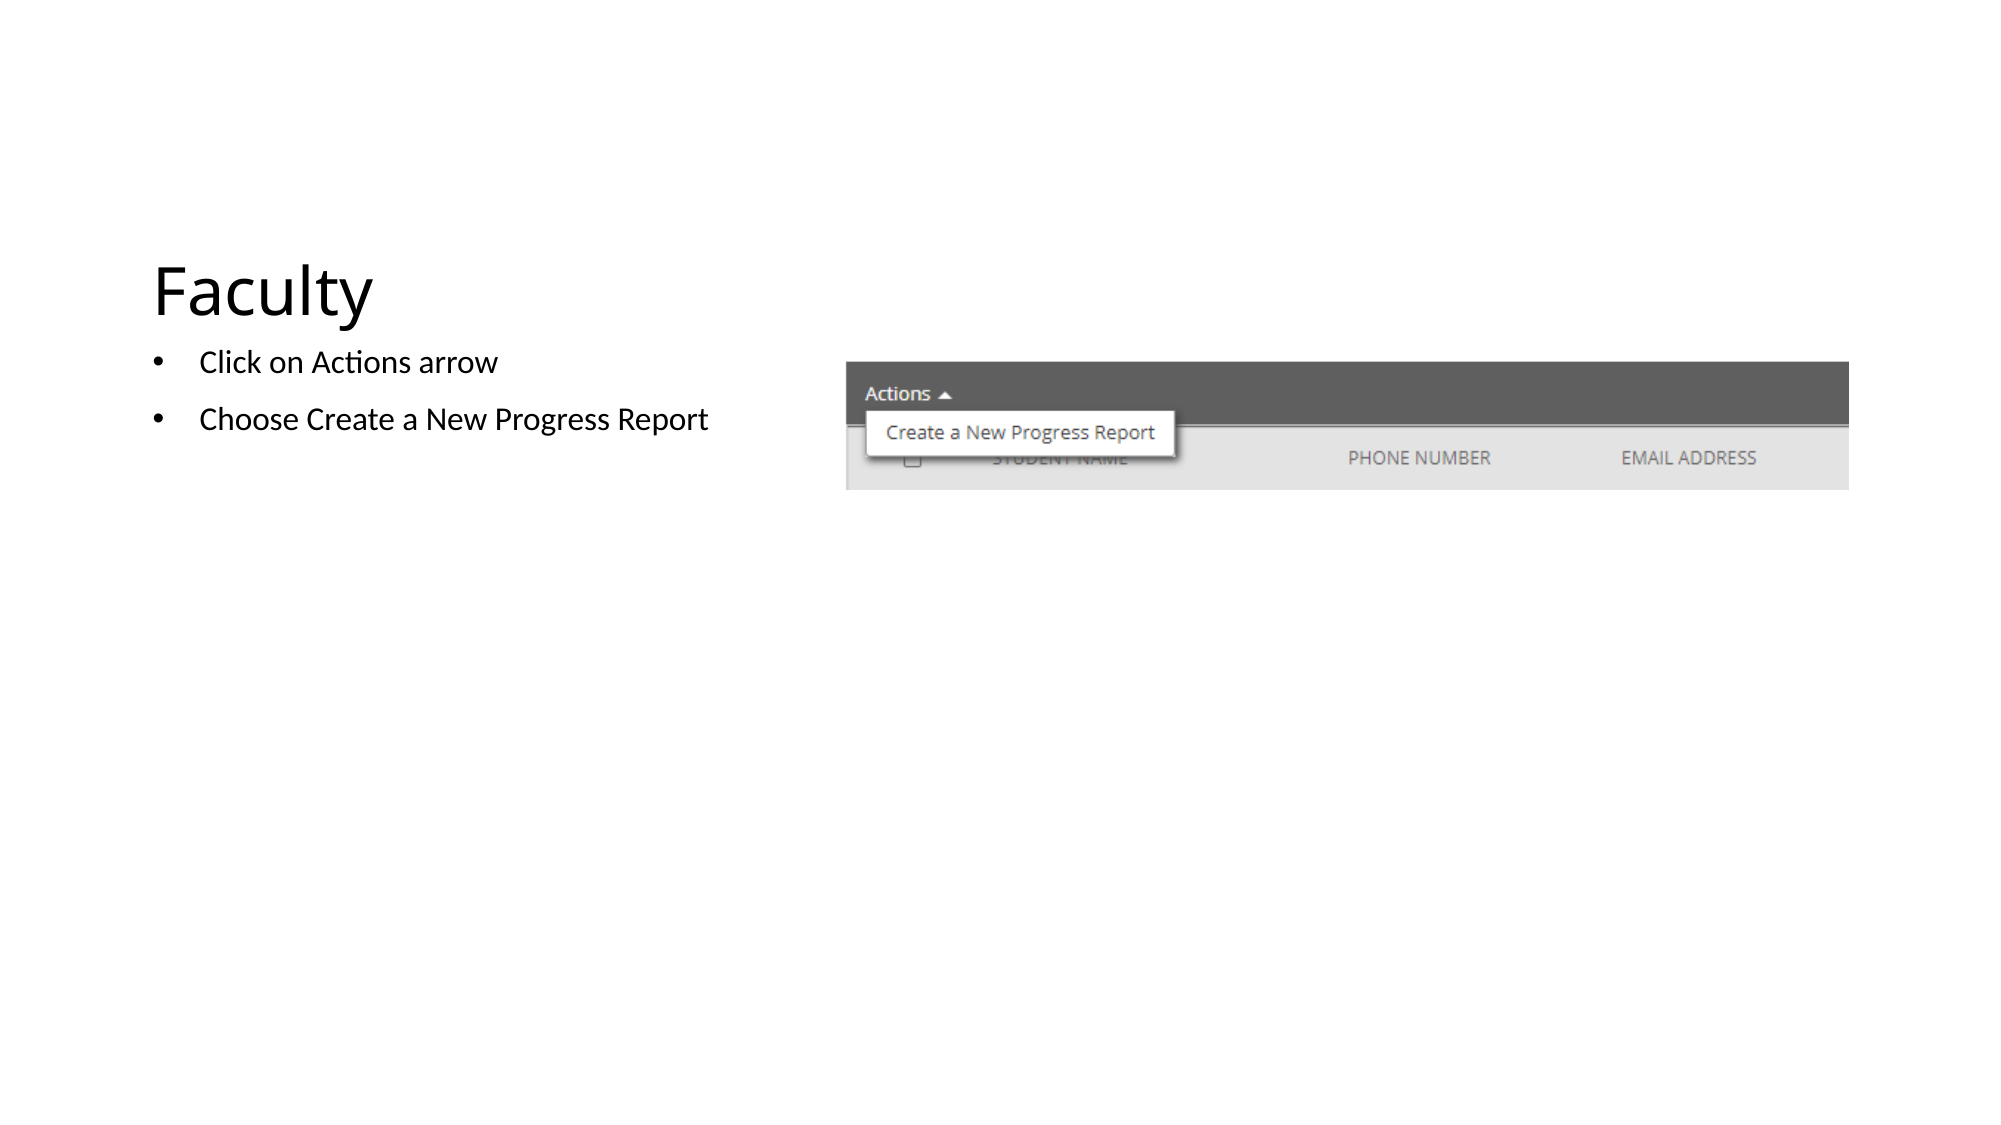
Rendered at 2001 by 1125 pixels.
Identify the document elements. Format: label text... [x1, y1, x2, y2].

list Click on Actions arrow Choose Create a New Progress Report [137, 337, 783, 963]
title Faculty [137, 75, 783, 337]
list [836, 356, 1849, 490]
